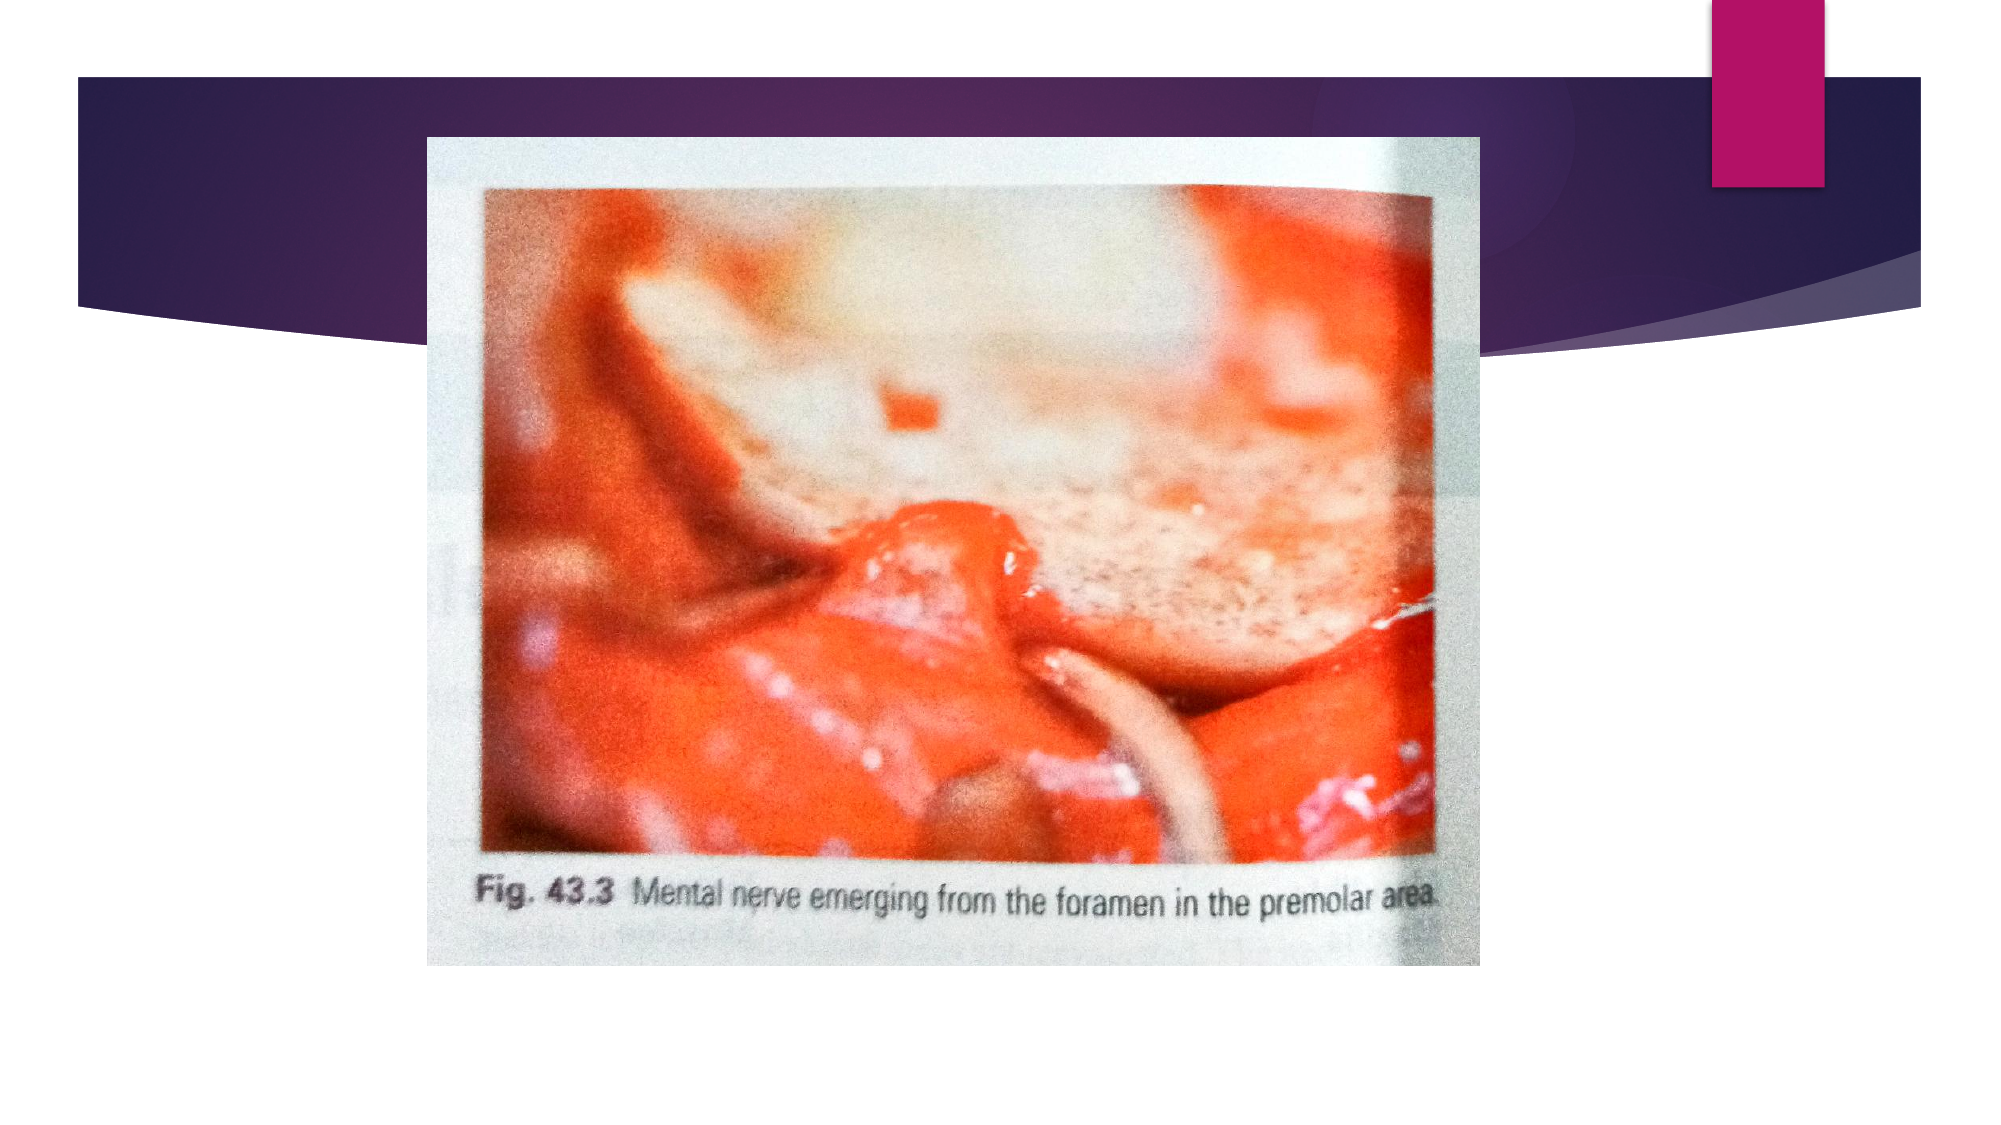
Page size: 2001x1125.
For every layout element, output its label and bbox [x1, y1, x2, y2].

list [426, 137, 1481, 966]
